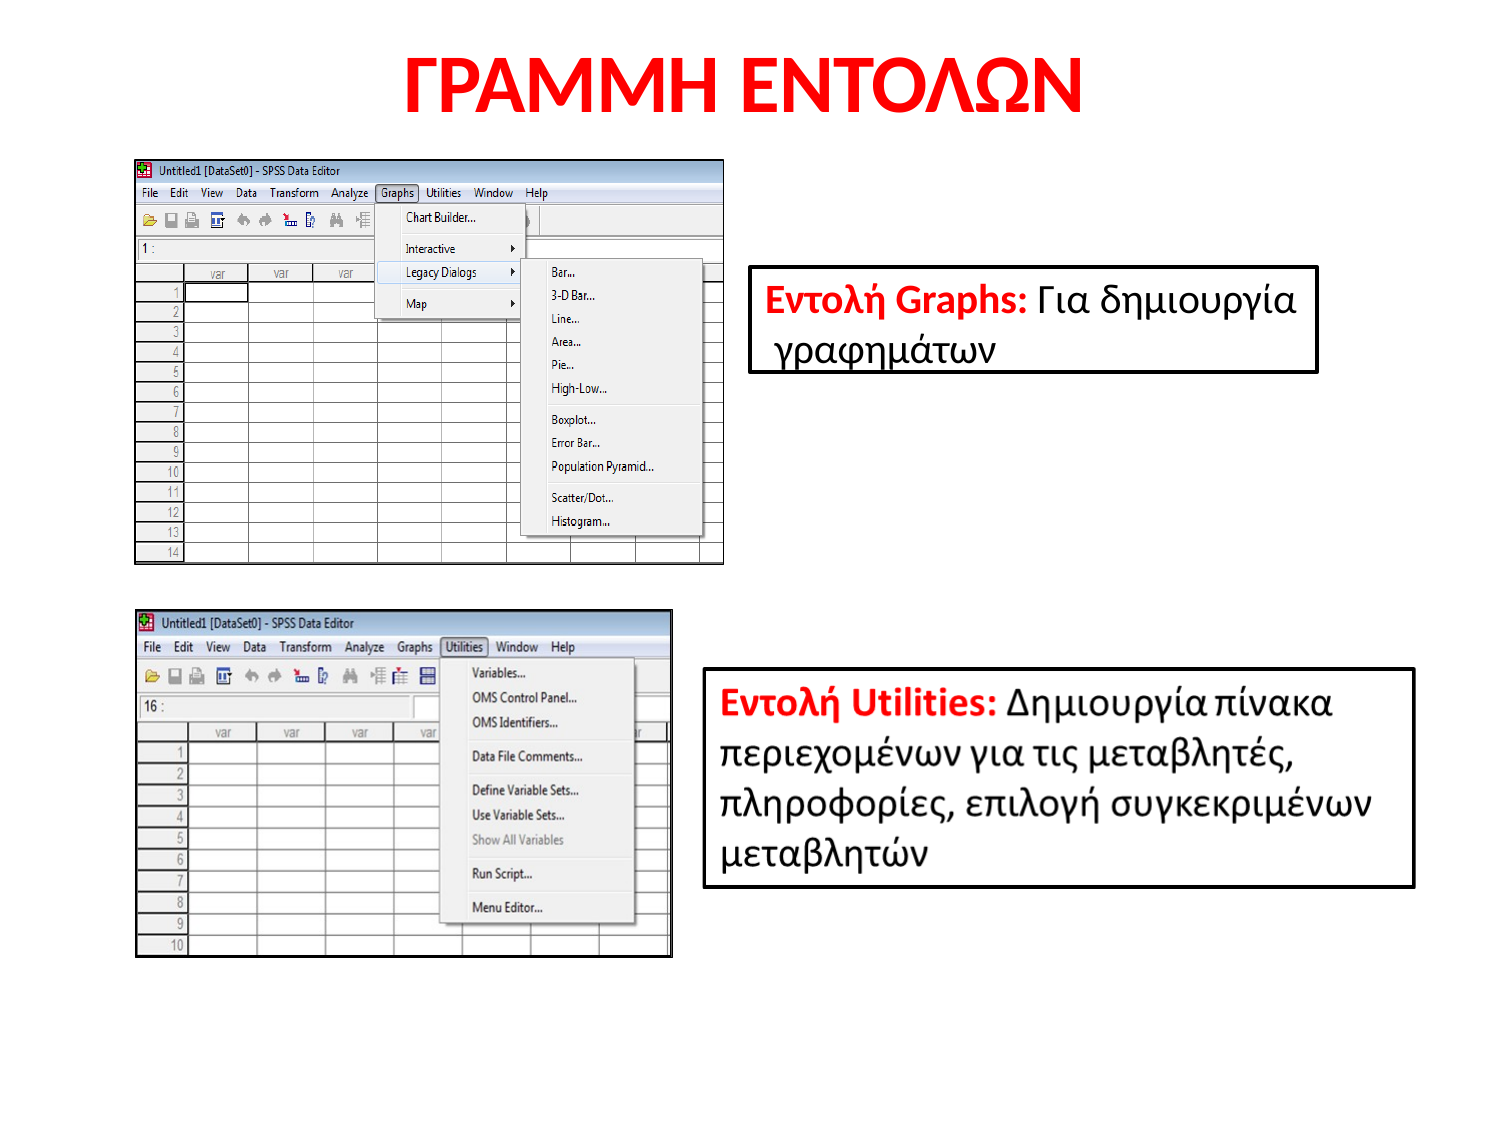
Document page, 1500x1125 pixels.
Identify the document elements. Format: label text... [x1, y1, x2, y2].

text_box [135, 609, 673, 958]
text_box [702, 667, 1416, 889]
title ΓΡΑΜΜΗ ΕΝΤΟΛΩΝ [402, 26, 1098, 217]
text_box Εντολή Graphs: Για δημιουργία γραφημάτων [750, 267, 1317, 373]
text_box [134, 160, 724, 565]
